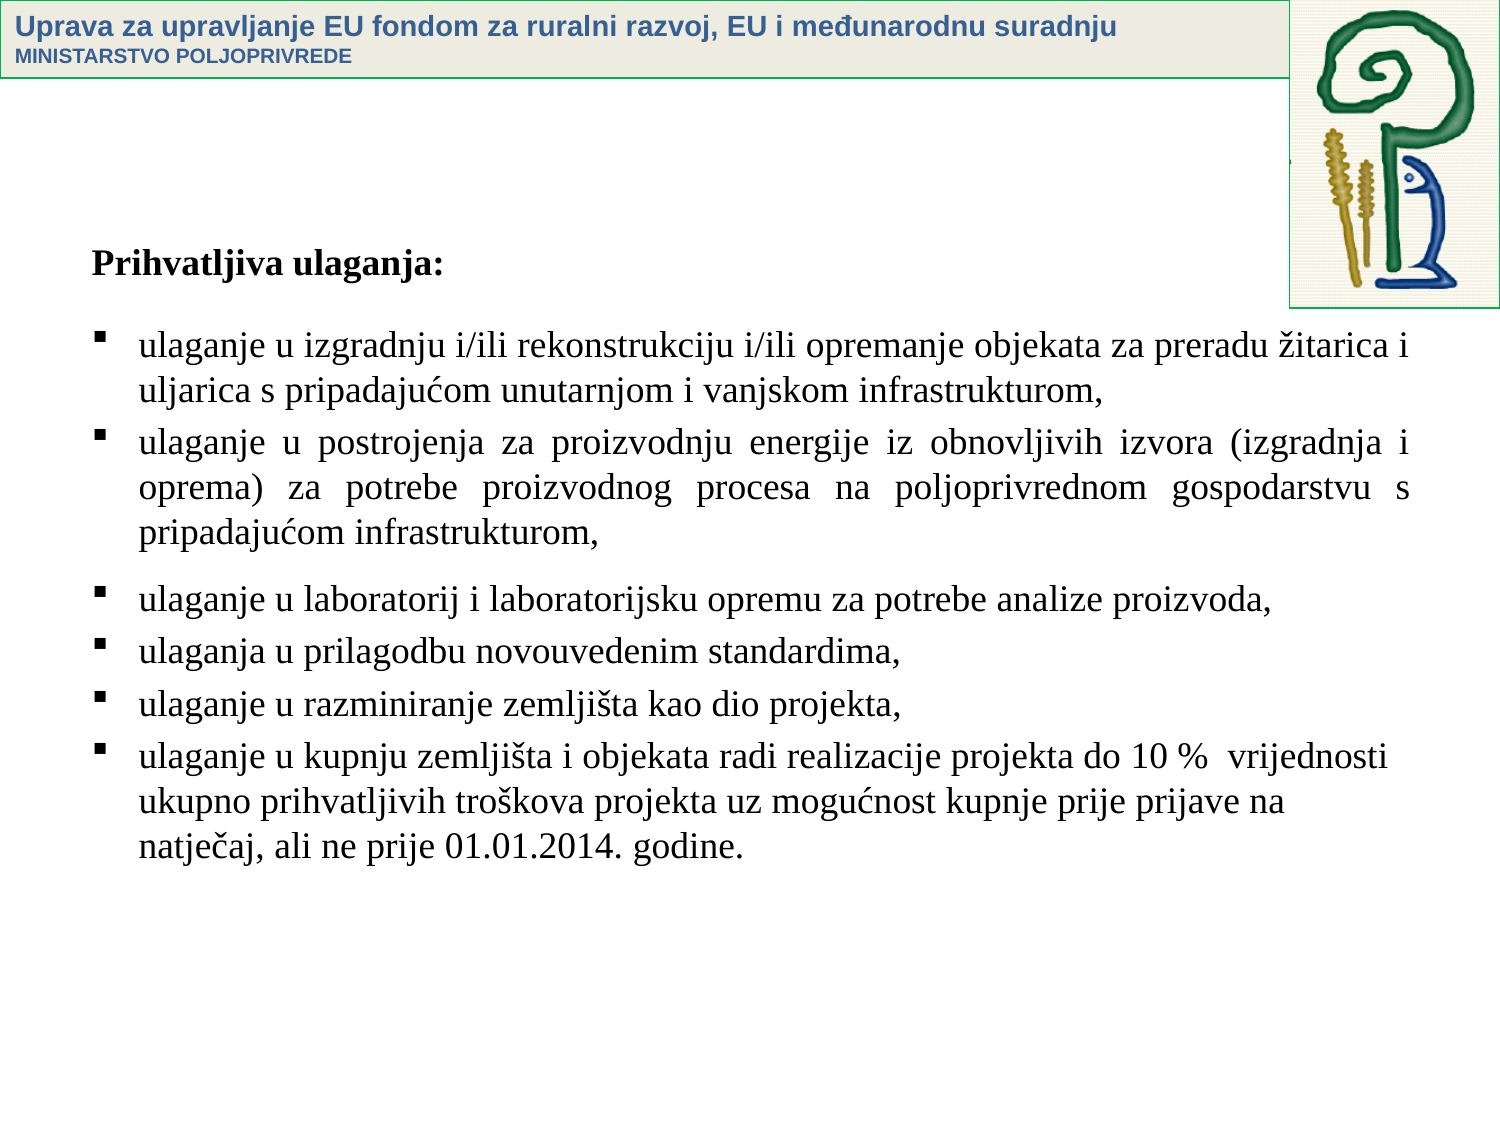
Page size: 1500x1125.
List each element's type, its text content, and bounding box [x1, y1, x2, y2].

list Prihvatljiva ulaganja: ulaganje u izgradnju i/ili rekonstrukciju i/ili opremanje objekata za preradu žitarica i uljarica s pripadajućom unutarnjom i vanjskom infrastrukturom, ulaganje u postrojenja za proizvodnju energije iz obnovljivih izvora (izgradnja i oprema) za potrebe proizvodnog procesa na poljoprivrednom gospodarstvu s pripadajućom infrastrukturom, ulaganje u laboratorij i laboratorijsku opremu za potrebe analize proizvoda, ulaganja u prilagodbu novouvedenim standardima, ulaganje u razminiranje zemljišta kao dio projekta, ulaganje u kupnju zemljišta i objekata radi realizacije projekta do 10 % vrijednosti ukupno prihvatljivih troškova projekta uz mogućnost kupnje prije prijave na natječaj, ali ne prije 01.01.2014. godine. [76, 125, 1427, 1106]
picture [1290, 0, 1499, 307]
